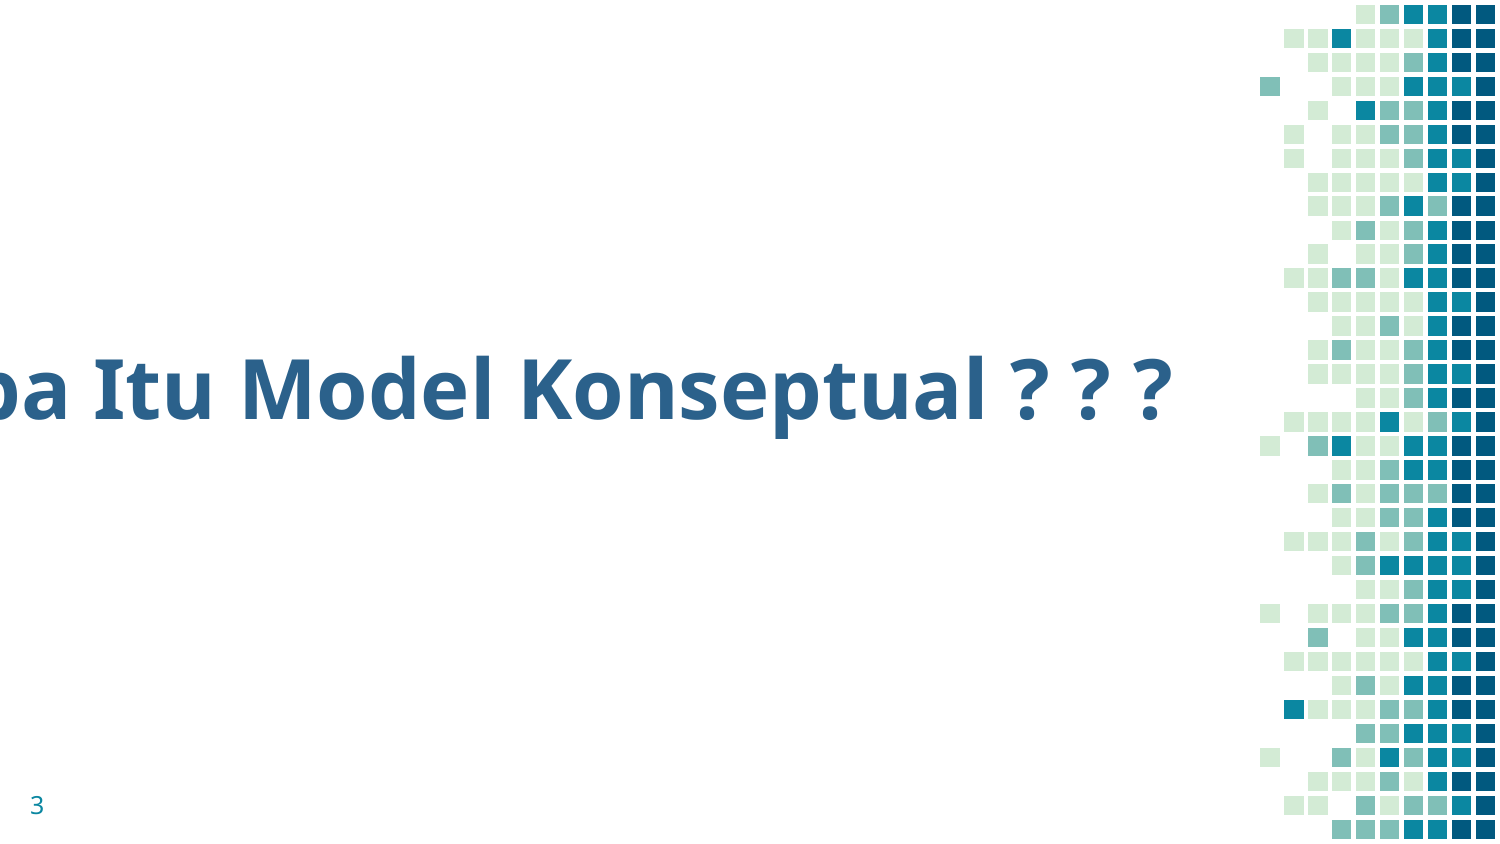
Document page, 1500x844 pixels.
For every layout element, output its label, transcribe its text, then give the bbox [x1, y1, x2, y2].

text_box Apa Itu Model Konseptual ? ? ? [0, 329, 1189, 444]
slide_number 3 [15, 774, 105, 839]
